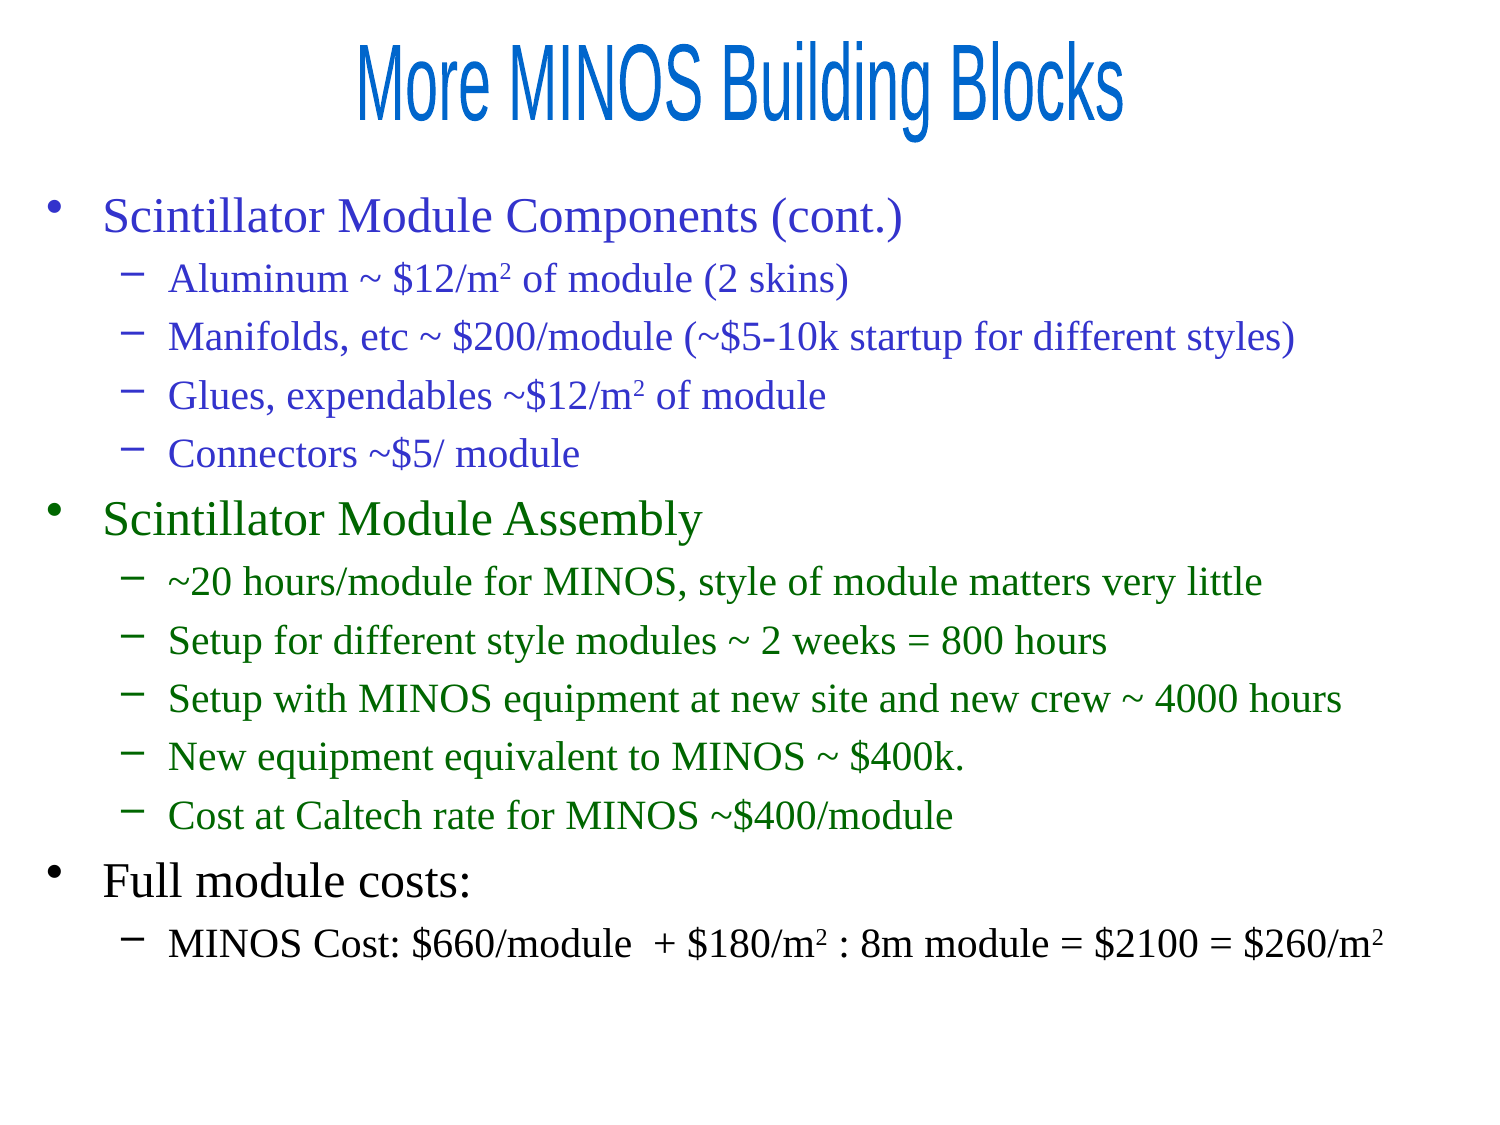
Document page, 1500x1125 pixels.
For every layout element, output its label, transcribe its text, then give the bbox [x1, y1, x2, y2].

list Scintillator Module Components (cont.) Aluminum ~ $12/m2 of module (2 skins) Manifolds, etc ~ $200/module (~$5-10k startup for different styles) Glues, expendables ~$12/m2 of module Connectors ~$5/ module Scintillator Module Assembly ~20 hours/module for MINOS, style of module matters very little Setup for different style modules ~ 2 weeks = 800 hours Setup with MINOS equipment at new site and new crew ~ 4000 hours New equipment equivalent to MINOS ~ $400k. Cost at Caltech rate for MINOS ~$400/module Full module costs: MINOS Cost: $660/module + $180/m2 : 8m module = $2100 = $260/m2 [31, 174, 1444, 1000]
